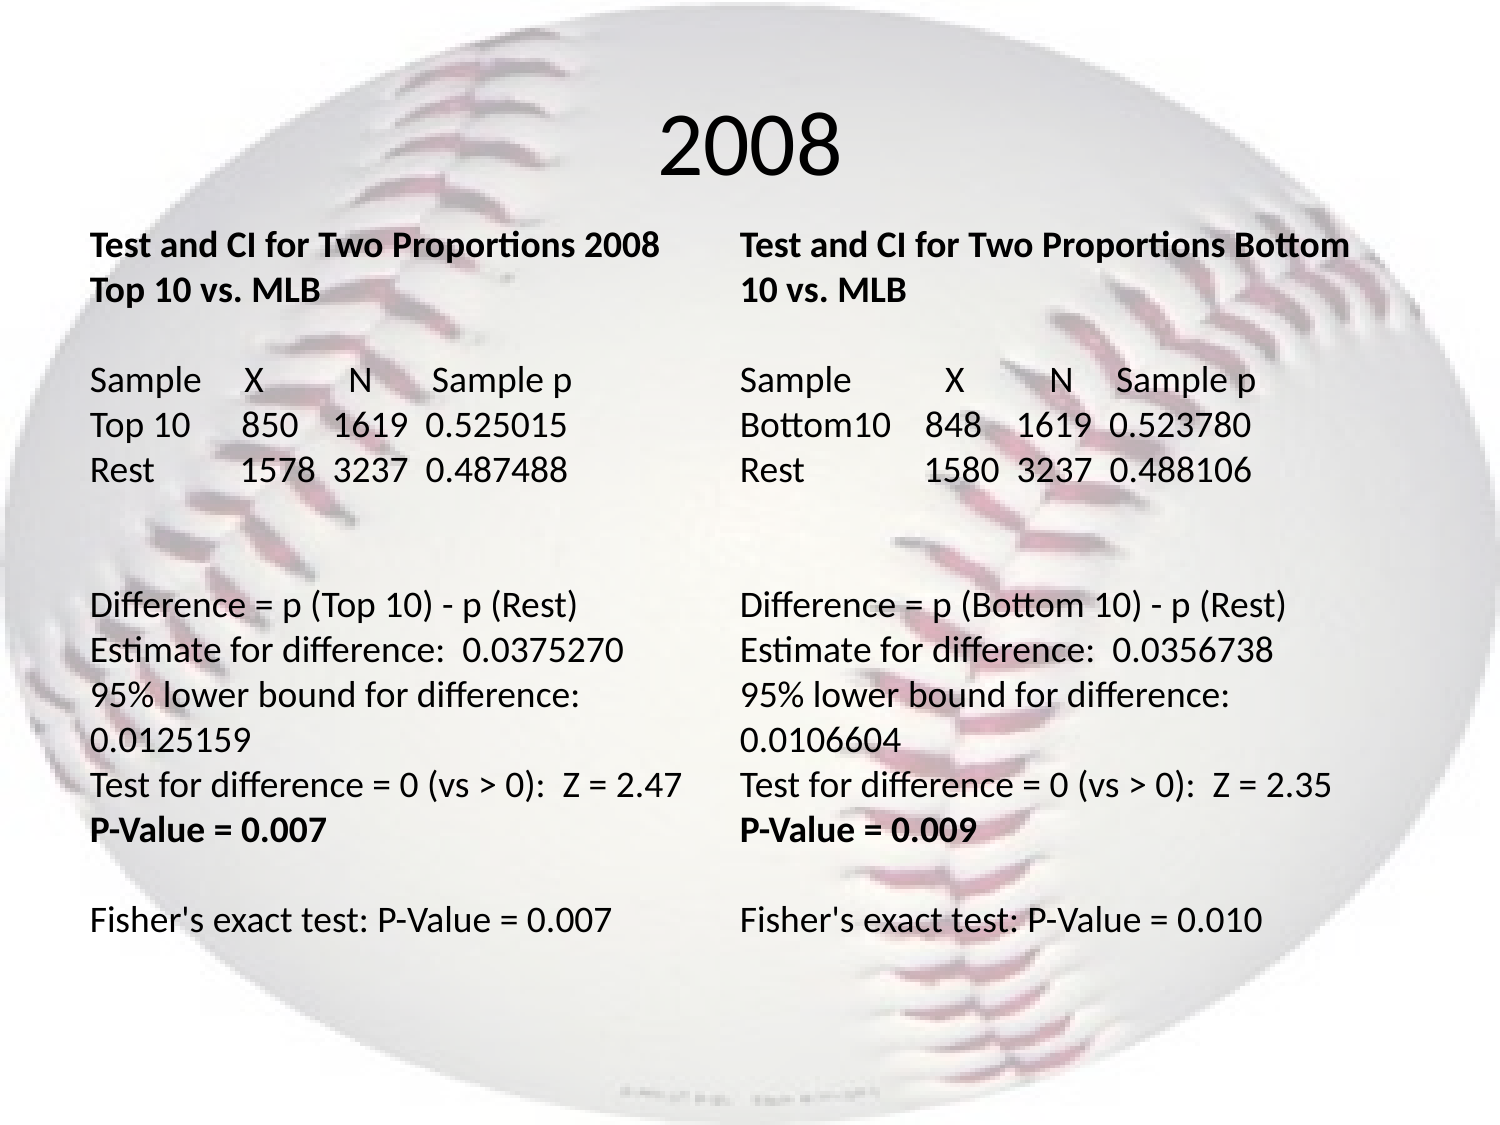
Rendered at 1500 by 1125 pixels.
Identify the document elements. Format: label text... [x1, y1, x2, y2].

text_box Test and CI for Two Proportions Bottom 10 vs. MLB Sample X N Sample p Bottom10 848 1619 0.523780 Rest 1580 3237 0.488106 Difference = p (Bottom 10) - p (Rest) Estimate for difference: 0.0356738 95% lower bound for difference: 0.0106604 Test for difference = 0 (vs > 0): Z = 2.35 P-Value = 0.009 Fisher's exact test: P-Value = 0.010 [724, 212, 1388, 1038]
title 2008 [75, 45, 1425, 233]
text_box Test and CI for Two Proportions 2008 Top 10 vs. MLB Sample X N Sample p Top 10 850 1619 0.525015 Rest 1578 3237 0.487488 Difference = p (Top 10) - p (Rest) Estimate for difference: 0.0375270 95% lower bound for difference: 0.0125159 Test for difference = 0 (vs > 0): Z = 2.47 P-Value = 0.007 Fisher's exact test: P-Value = 0.007 [74, 212, 724, 1038]
